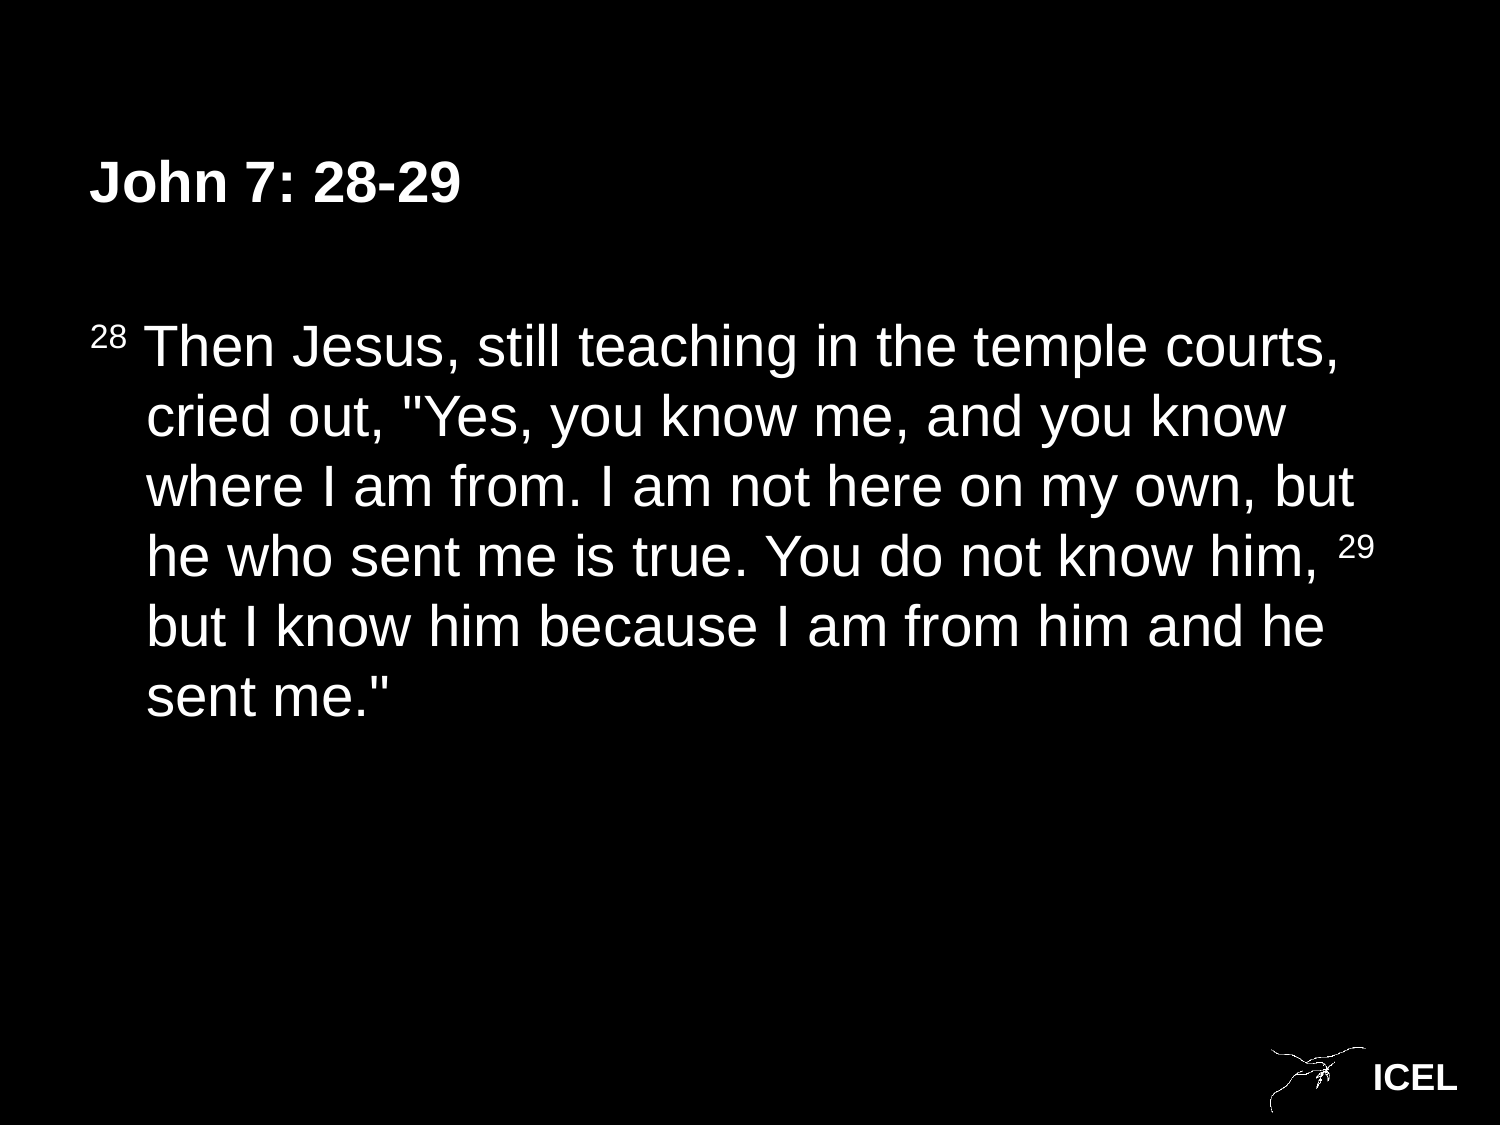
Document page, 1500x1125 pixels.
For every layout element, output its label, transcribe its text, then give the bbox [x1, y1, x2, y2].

picture [1269, 1046, 1366, 1113]
list John 7: 28-29 28 Then Jesus, still teaching in the temple courts, cried out, "Yes, you know me, and you know where I am from. I am not here on my own, but he who sent me is true. You do not know him, 29 but I know him because I am from him and he sent me." [75, 137, 1425, 1005]
